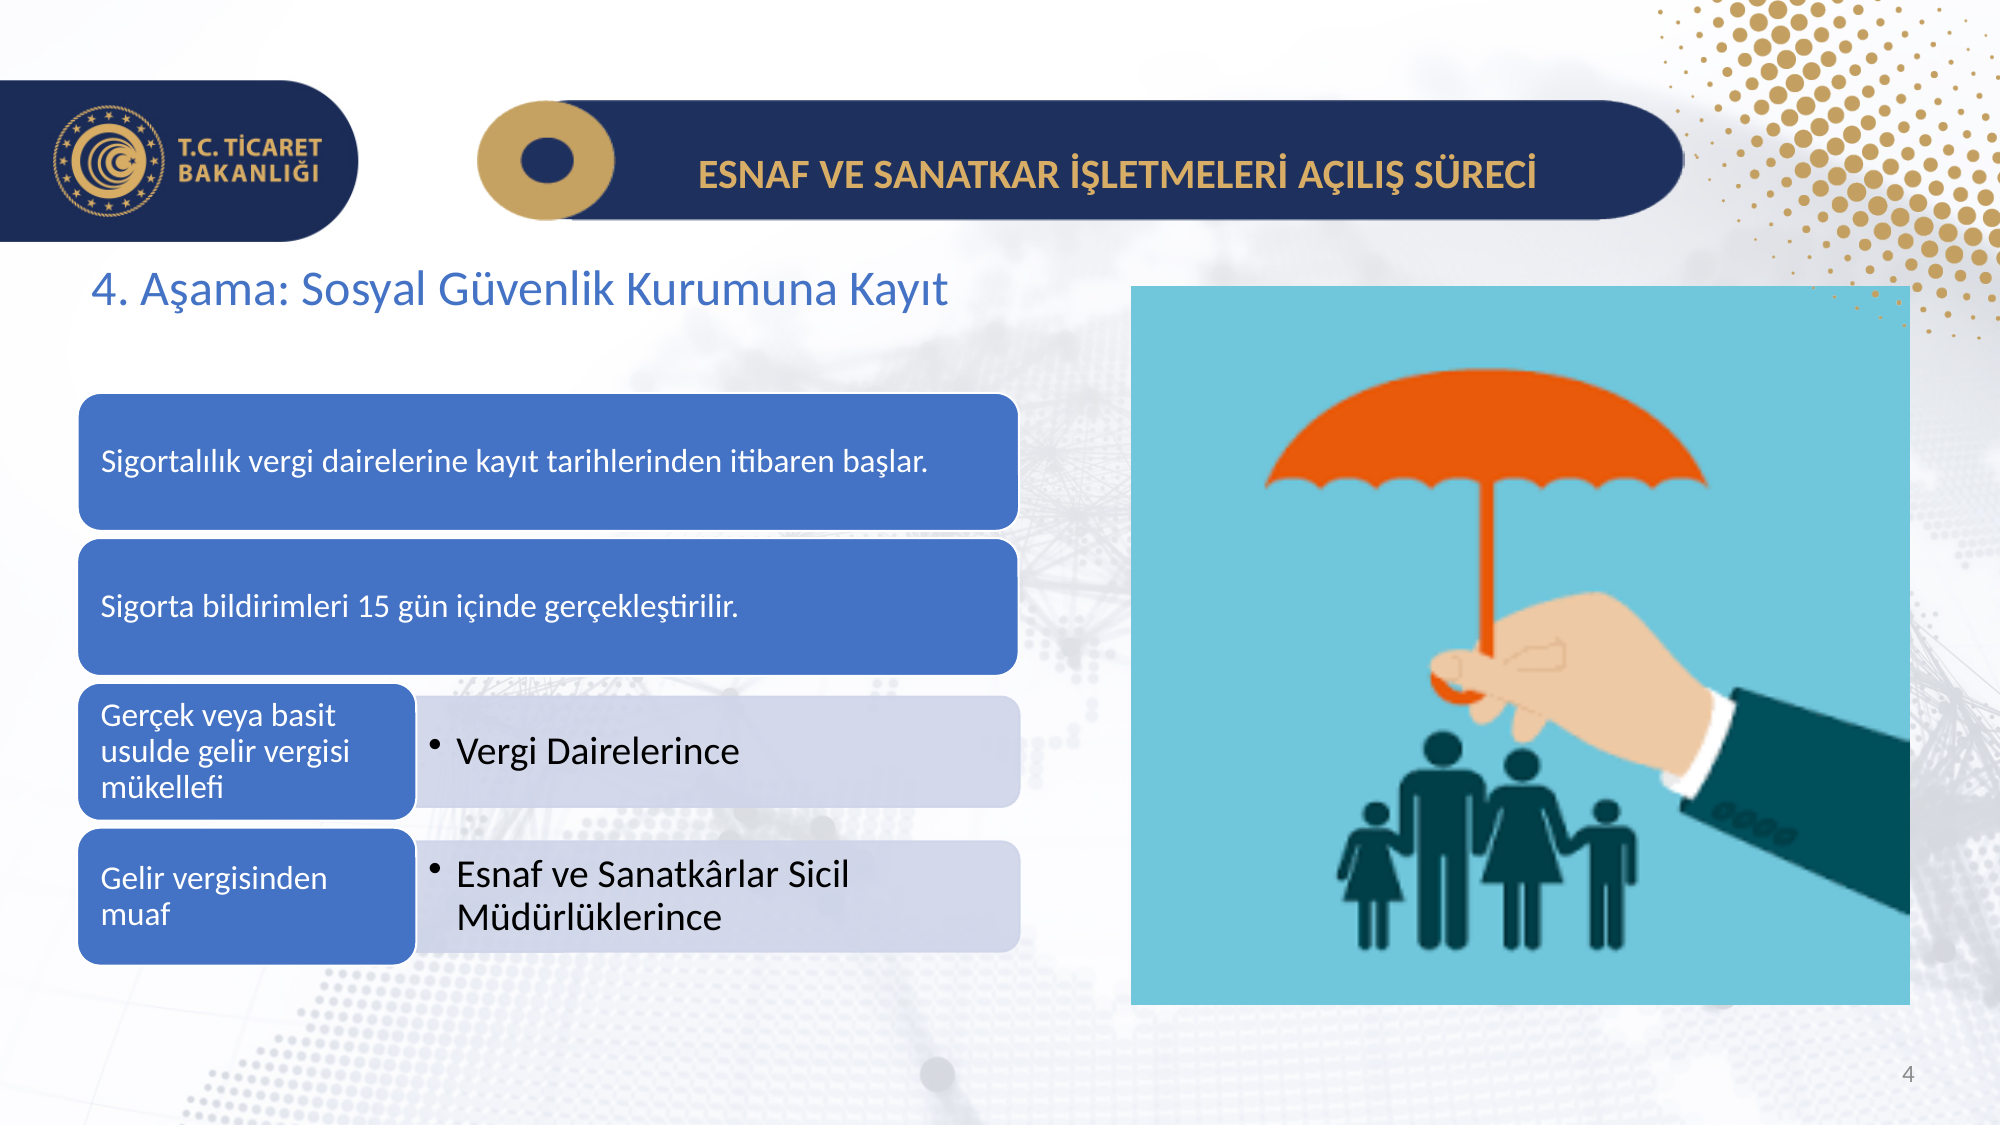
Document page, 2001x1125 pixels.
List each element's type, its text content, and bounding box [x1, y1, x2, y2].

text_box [77, 392, 1020, 966]
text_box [477, 100, 1685, 241]
picture [0, 0, 2000, 1125]
slide_number 4 [1479, 1042, 1930, 1103]
text_box 4. Aşama: Sosyal Güvenlik Kurumuna Kayıt [77, 248, 1658, 323]
